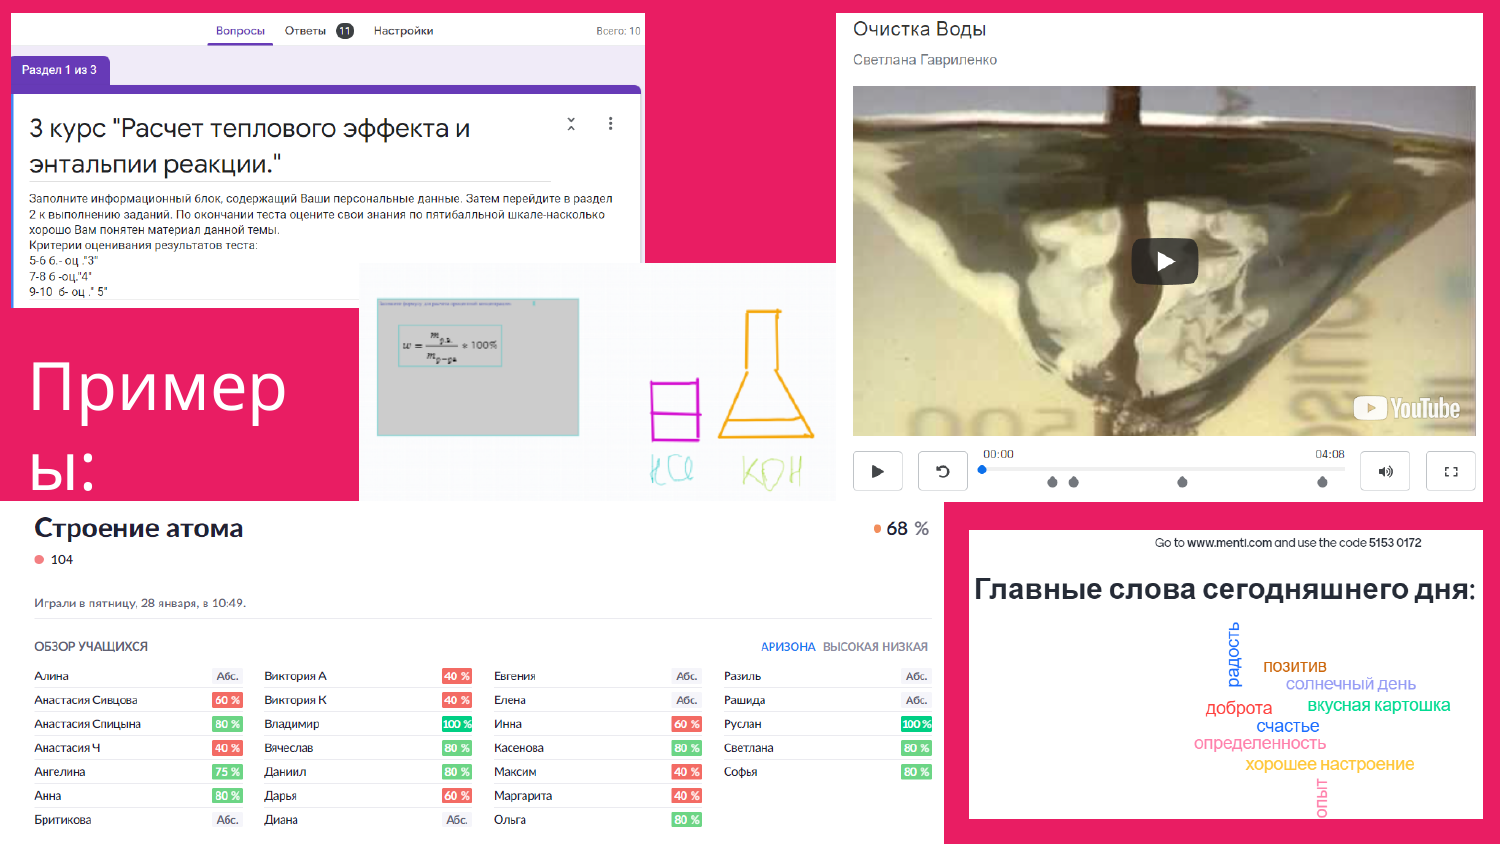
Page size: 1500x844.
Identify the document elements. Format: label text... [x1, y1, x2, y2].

picture [969, 530, 1483, 819]
text_box Примеры: [12, 328, 344, 499]
picture [0, 13, 1483, 844]
